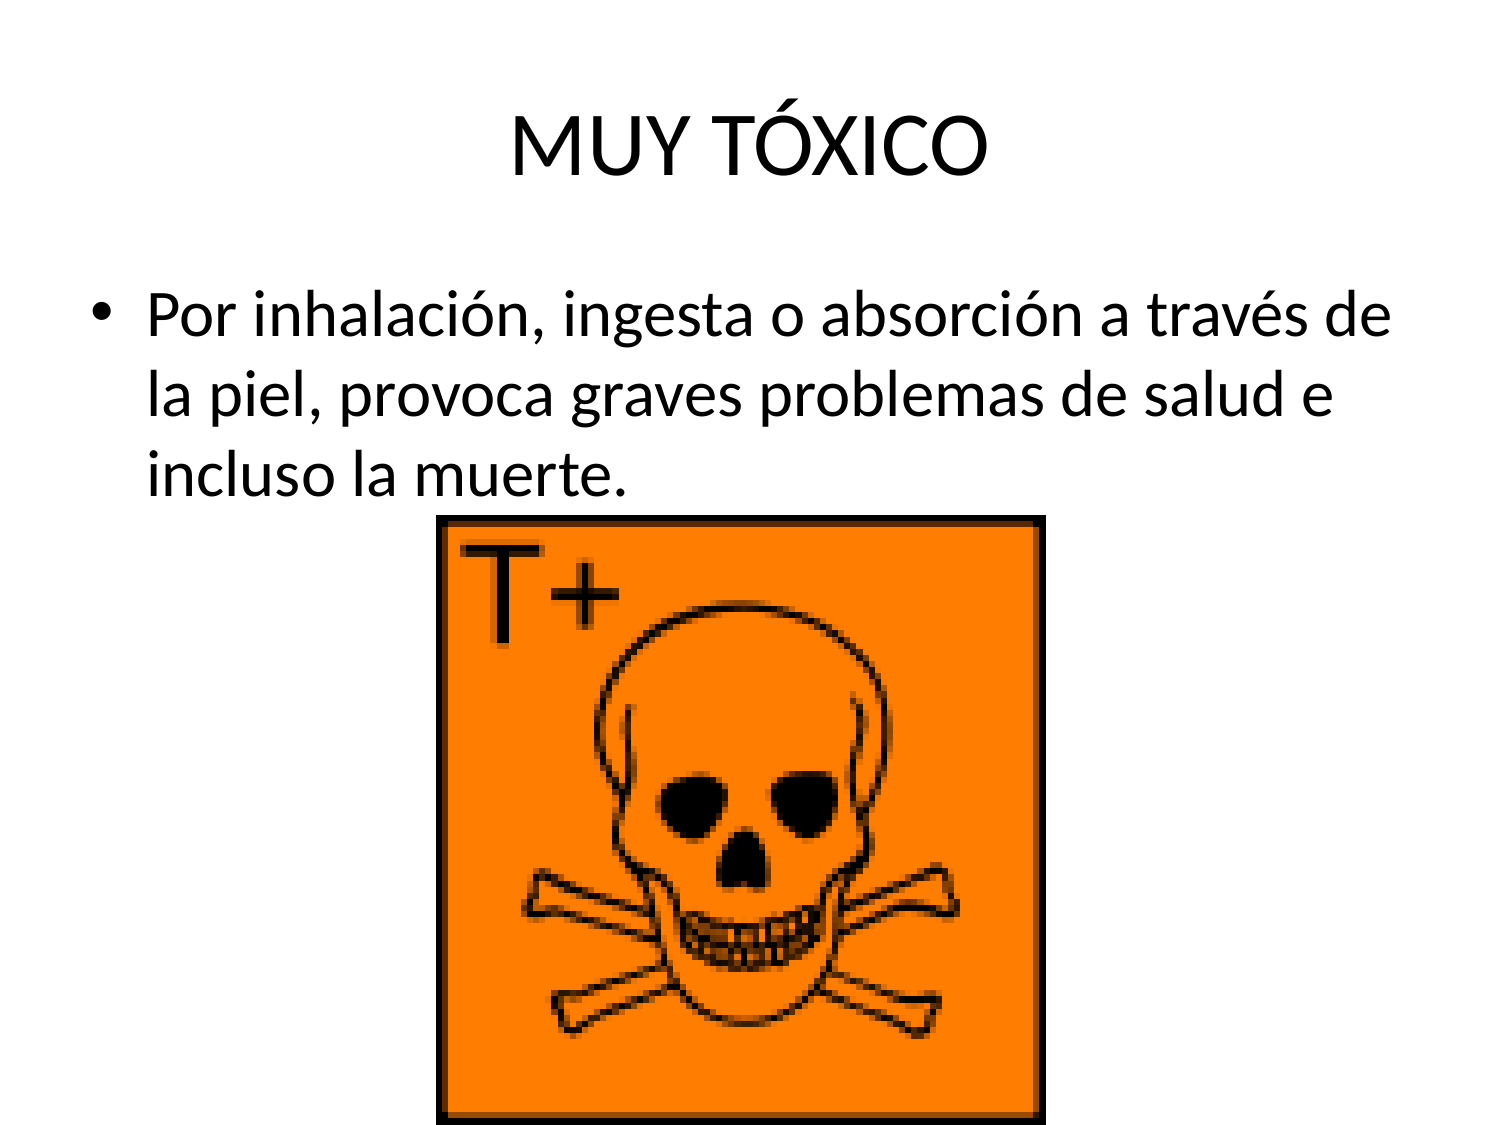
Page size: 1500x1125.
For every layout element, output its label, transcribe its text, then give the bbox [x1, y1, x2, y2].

list Por inhalación, ingesta o absorción a través de la piel, provoca graves problemas de salud e incluso la muerte. [75, 262, 1425, 1005]
title MUY TÓXICO [75, 45, 1425, 233]
picture [435, 514, 1046, 1125]
